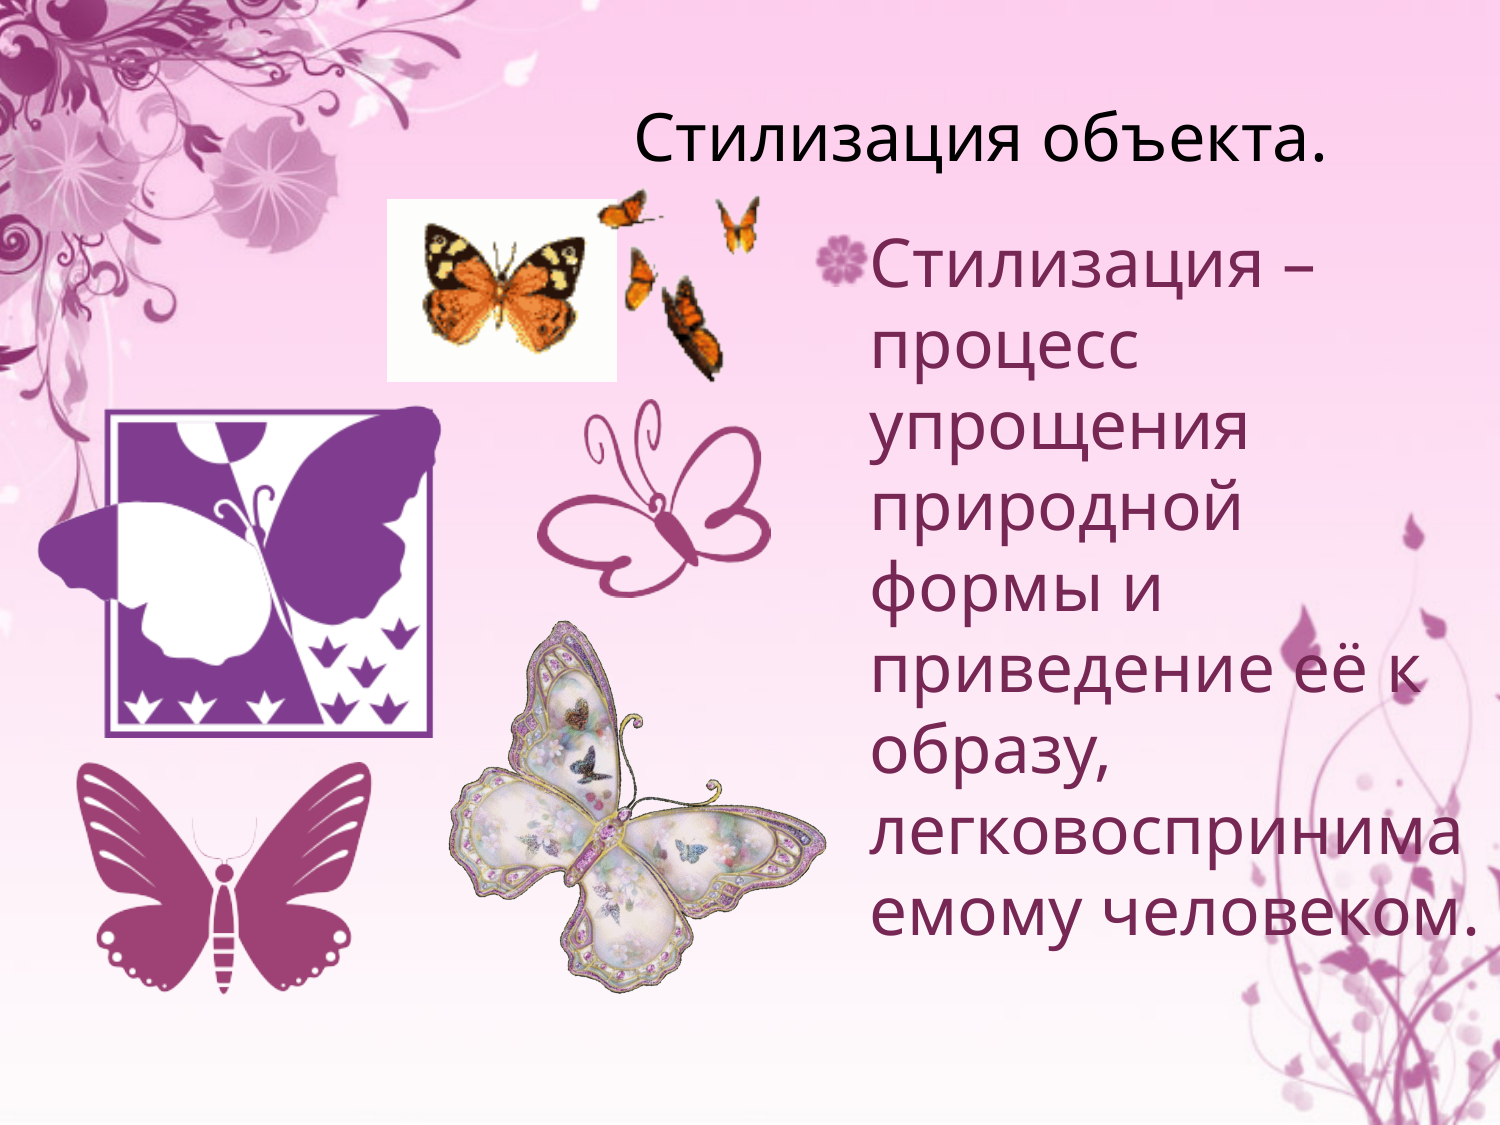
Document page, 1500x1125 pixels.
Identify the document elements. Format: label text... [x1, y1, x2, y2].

picture [0, 0, 1500, 1125]
title Стилизация объекта. [500, 43, 1463, 225]
list Стилизация – процесс упрощения природной формы и приведение её к образу, легковоспринимаемому человеком. [800, 212, 1500, 1013]
picture [815, 234, 871, 287]
